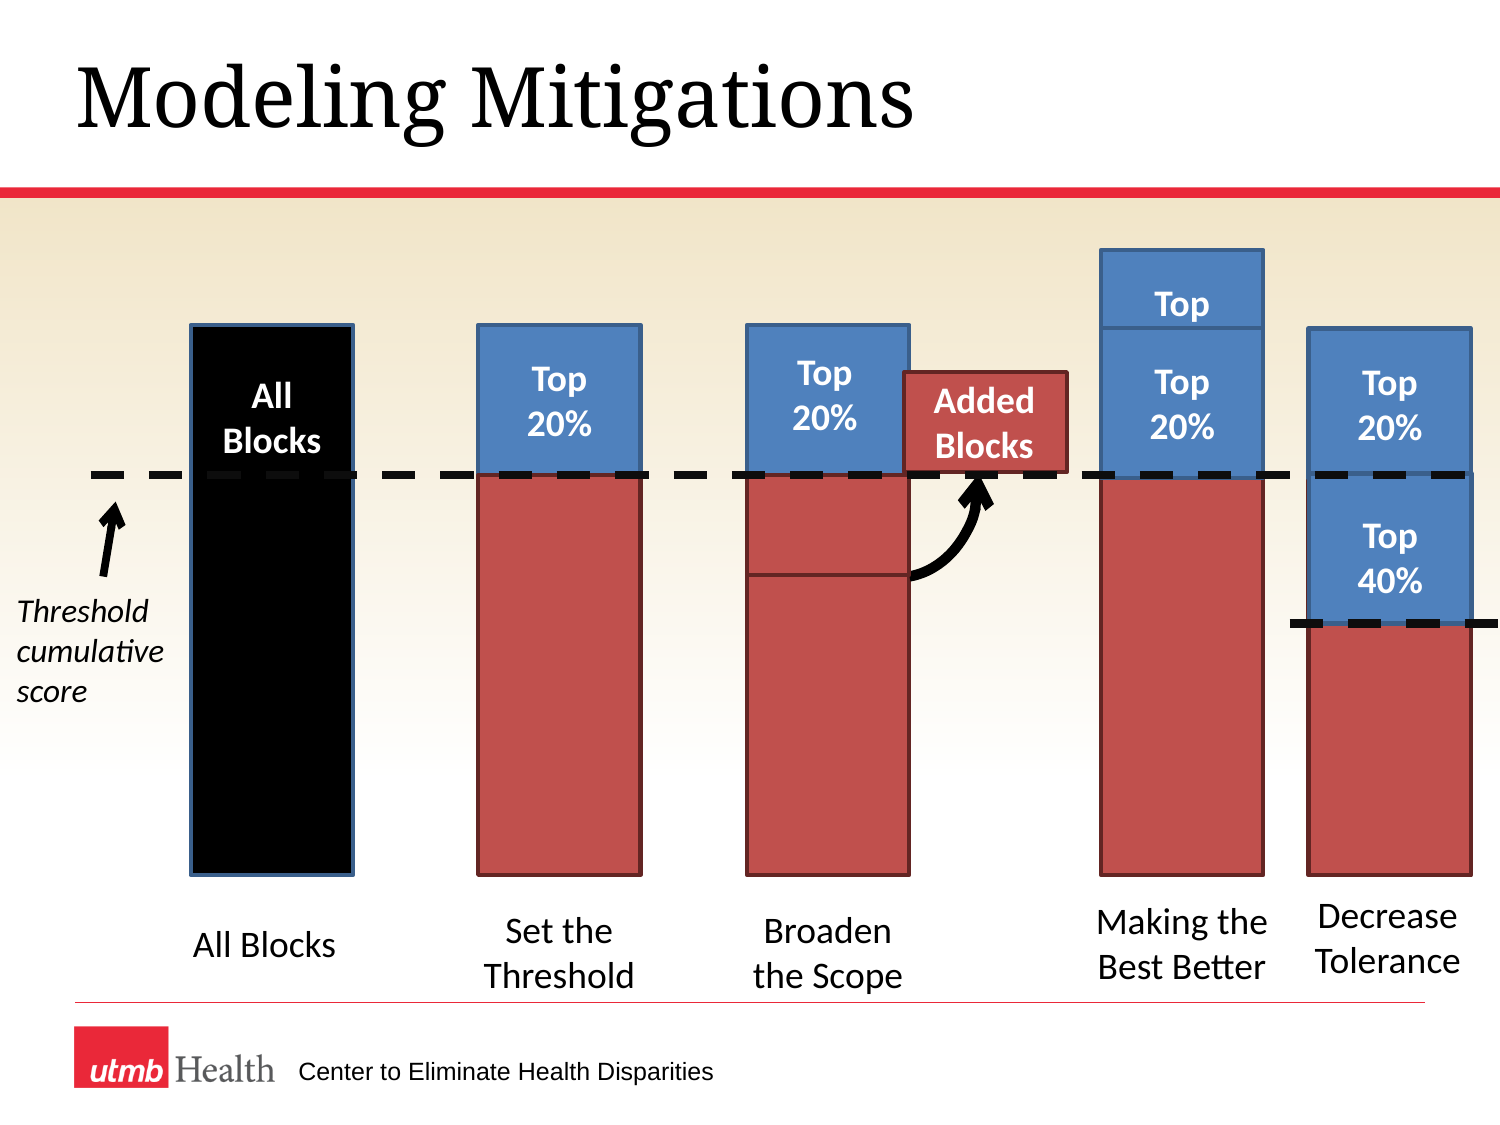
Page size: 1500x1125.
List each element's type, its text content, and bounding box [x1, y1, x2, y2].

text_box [102, 501, 116, 577]
text_box [1307, 484, 1474, 622]
text_box Added Blocks [909, 368, 1060, 474]
text_box [745, 484, 911, 577]
text_box [189, 484, 355, 877]
text_box [1099, 485, 1265, 877]
text_box [476, 323, 643, 473]
text_box [902, 370, 909, 473]
picture [74, 1026, 275, 1088]
text_box [909, 484, 980, 578]
text_box Top 20% [768, 340, 881, 446]
text_box Set the Threshold [451, 898, 667, 1004]
text_box [189, 323, 355, 474]
text_box Top 40% [1334, 503, 1447, 609]
text_box Broaden the Scope [720, 898, 936, 1004]
text_box Top 20% [503, 346, 616, 452]
text_box [1306, 326, 1473, 474]
text_box Threshold cumulative score [1, 581, 191, 717]
title Modeling Mitigations [75, 0, 1425, 188]
text_box All Blocks [178, 912, 354, 973]
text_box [1100, 249, 1264, 474]
text_box All Blocks [196, 364, 347, 469]
text_box Top 20% [1333, 350, 1447, 456]
text_box [1306, 632, 1473, 877]
text_box [476, 484, 643, 877]
text_box Decrease Tolerance [1280, 884, 1496, 989]
text_box [745, 577, 911, 877]
text_box [1060, 370, 1069, 474]
text_box Making the Best Better [1074, 889, 1290, 995]
text_box [745, 323, 911, 473]
